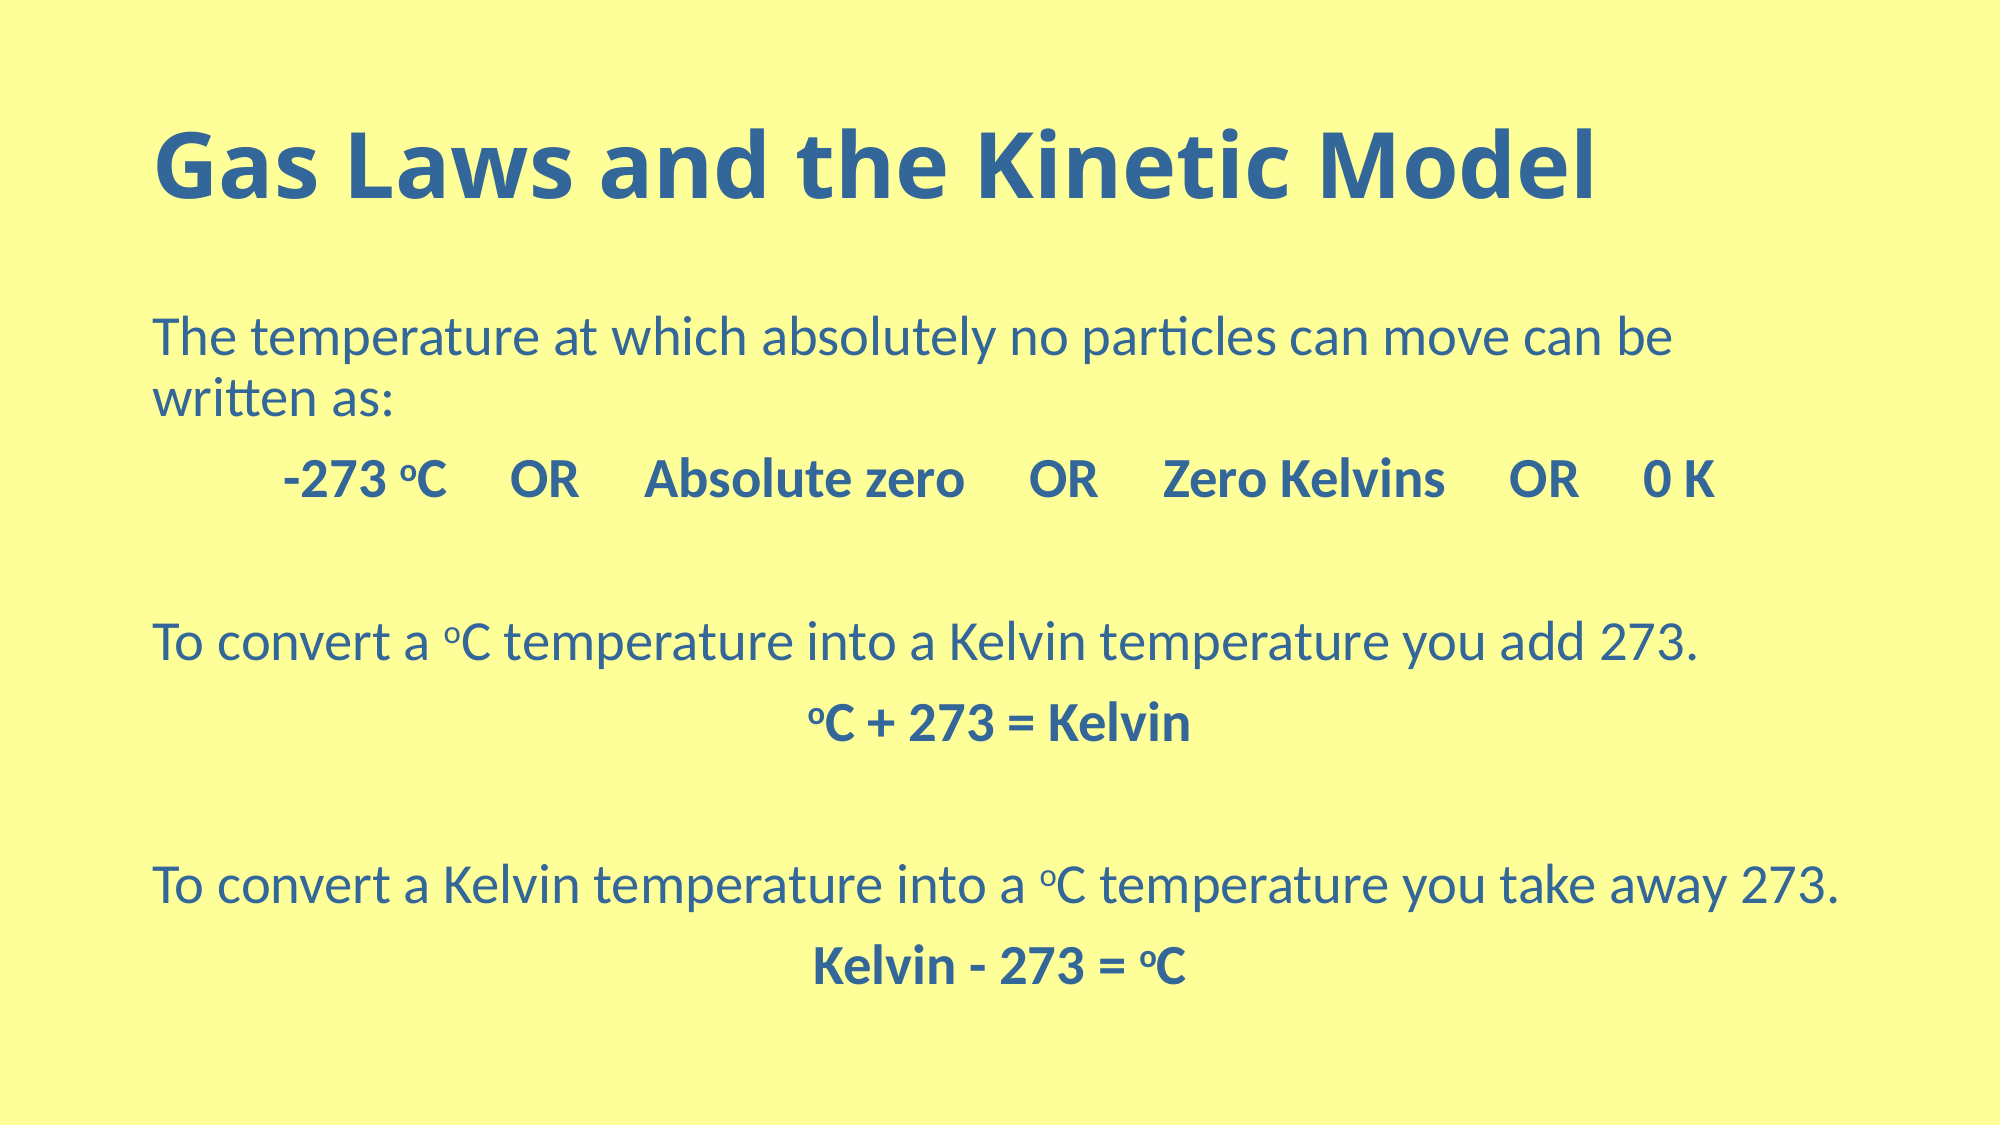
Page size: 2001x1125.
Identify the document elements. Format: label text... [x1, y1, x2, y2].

list The temperature at which absolutely no particles can move can be written as: -273 oC OR Absolute zero OR Zero Kelvins OR 0 K To convert a oC temperature into a Kelvin temperature you add 273. oC + 273 = Kelvin To convert a Kelvin temperature into a oC temperature you take away 273. Kelvin - 273 = oC [137, 299, 1863, 1014]
title Gas Laws and the Kinetic Model [137, 59, 1863, 278]
